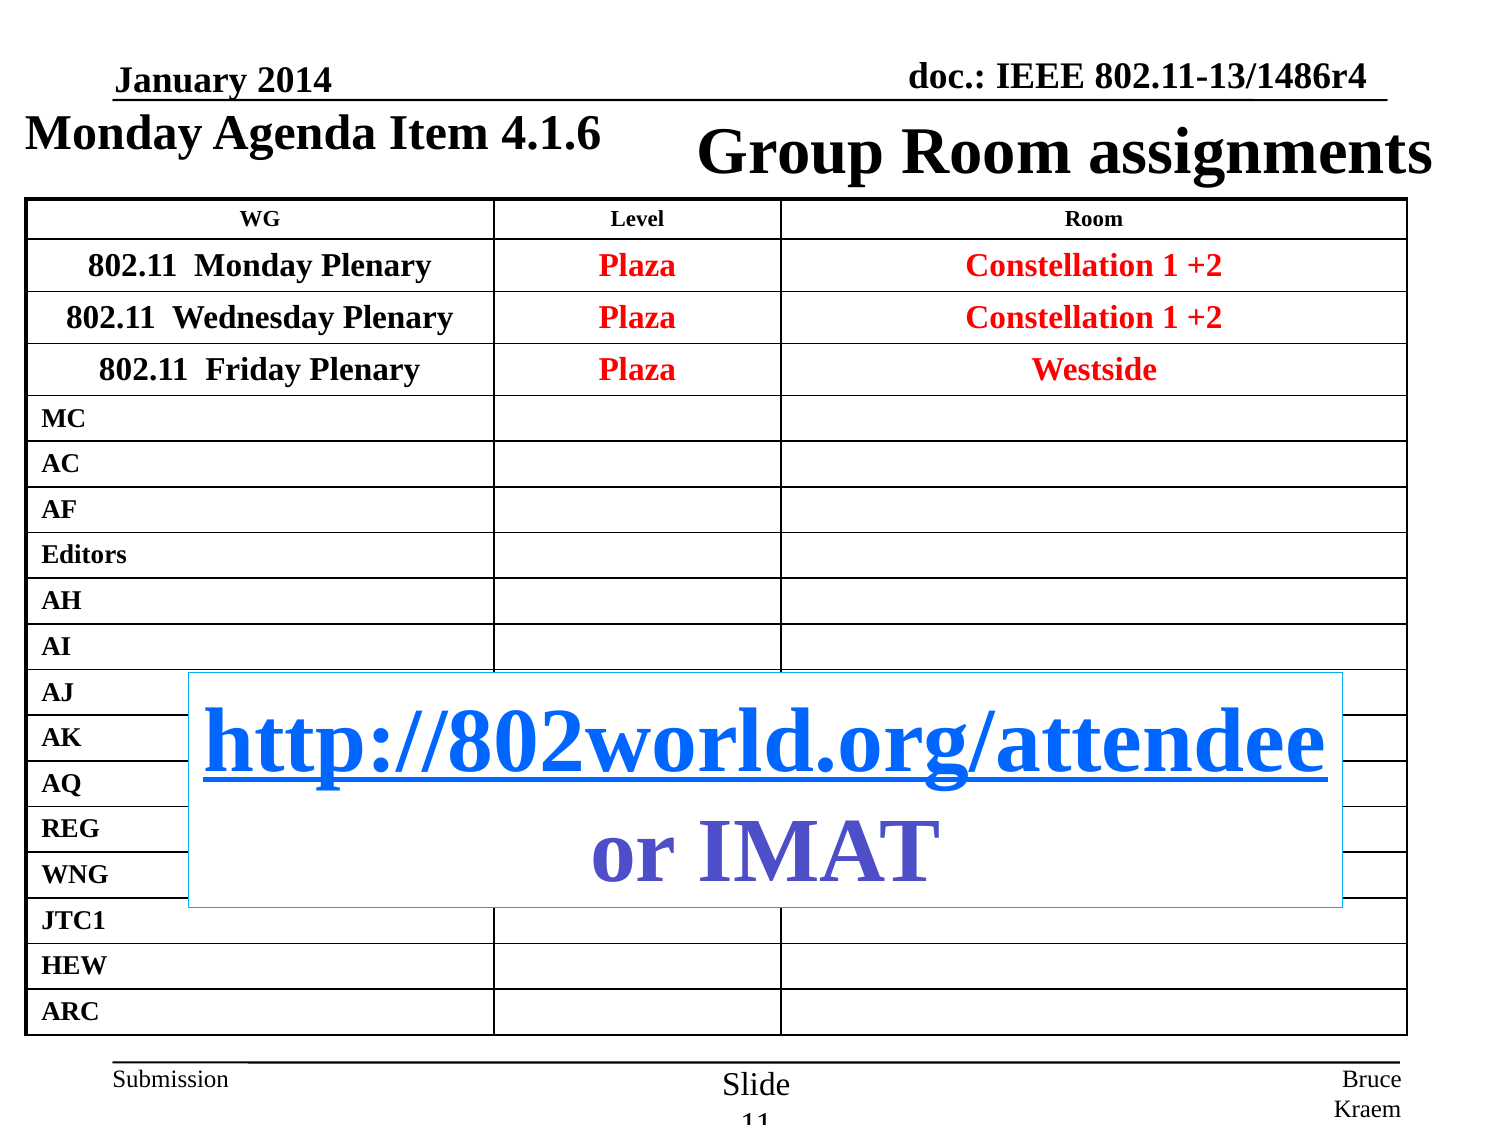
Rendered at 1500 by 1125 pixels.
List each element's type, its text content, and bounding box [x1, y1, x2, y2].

table_cell [782, 670, 1406, 714]
text_box Monday Agenda Item 4.1.6 [10, 92, 629, 167]
table_cell [495, 533, 780, 577]
table_cell [782, 488, 1406, 532]
table_cell AI [28, 625, 493, 669]
table_cell Plaza [495, 292, 780, 343]
footer Bruce Kraemer, Marvell [1325, 1062, 1402, 1093]
table_cell [782, 899, 1406, 943]
table_cell AJ [28, 670, 493, 714]
table_cell Constellation 1 +2 [782, 240, 1406, 291]
table_header Level [495, 201, 780, 238]
table_cell [495, 579, 780, 623]
table_cell JTC1 [28, 899, 493, 943]
table_cell Plaza [495, 344, 780, 395]
table_cell WNG [28, 853, 188, 897]
table_cell HEW [28, 944, 493, 988]
table_cell Plaza [495, 240, 780, 291]
title Group Room assignments [630, 105, 1500, 188]
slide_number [114, 54, 366, 92]
table_cell 802.11 Friday Plenary [28, 344, 493, 395]
table_cell [495, 908, 780, 943]
table_cell Editors [28, 533, 493, 577]
table_cell [782, 442, 1406, 486]
table_cell MC [28, 396, 493, 440]
table_cell AH [28, 579, 493, 623]
table_cell AF [28, 488, 493, 532]
table_cell 802.11 Wednesday Plenary [28, 292, 493, 343]
table_cell [495, 442, 780, 486]
table_cell [495, 625, 780, 669]
table_cell [782, 396, 1406, 440]
text_box http://802world.org/attendee or IMAT [188, 672, 1343, 908]
table_cell AK [28, 716, 188, 760]
table_cell [782, 944, 1406, 988]
table_cell AQ [28, 762, 188, 806]
table_cell ARC [28, 990, 493, 1034]
table_cell [1343, 853, 1406, 897]
table_cell REG [28, 807, 188, 851]
table_header WG [28, 201, 493, 238]
table_cell [782, 533, 1406, 577]
table_cell [782, 625, 1406, 669]
table_cell Constellation 1 +2 [782, 292, 1406, 343]
table_cell [495, 944, 780, 988]
table_cell Westside [782, 344, 1406, 395]
table_cell [1343, 807, 1406, 851]
table_cell [782, 579, 1406, 623]
slide_number Slide 11 [721, 1062, 792, 1093]
table_cell [495, 396, 780, 440]
table_cell AC [28, 442, 493, 486]
table_cell [1343, 762, 1406, 806]
table_header Room [782, 201, 1406, 238]
table_cell [495, 990, 780, 1034]
table_cell 802.11 Monday Plenary [28, 240, 493, 291]
table_cell [1343, 716, 1406, 760]
table_cell [782, 990, 1406, 1034]
table_cell [495, 488, 780, 532]
